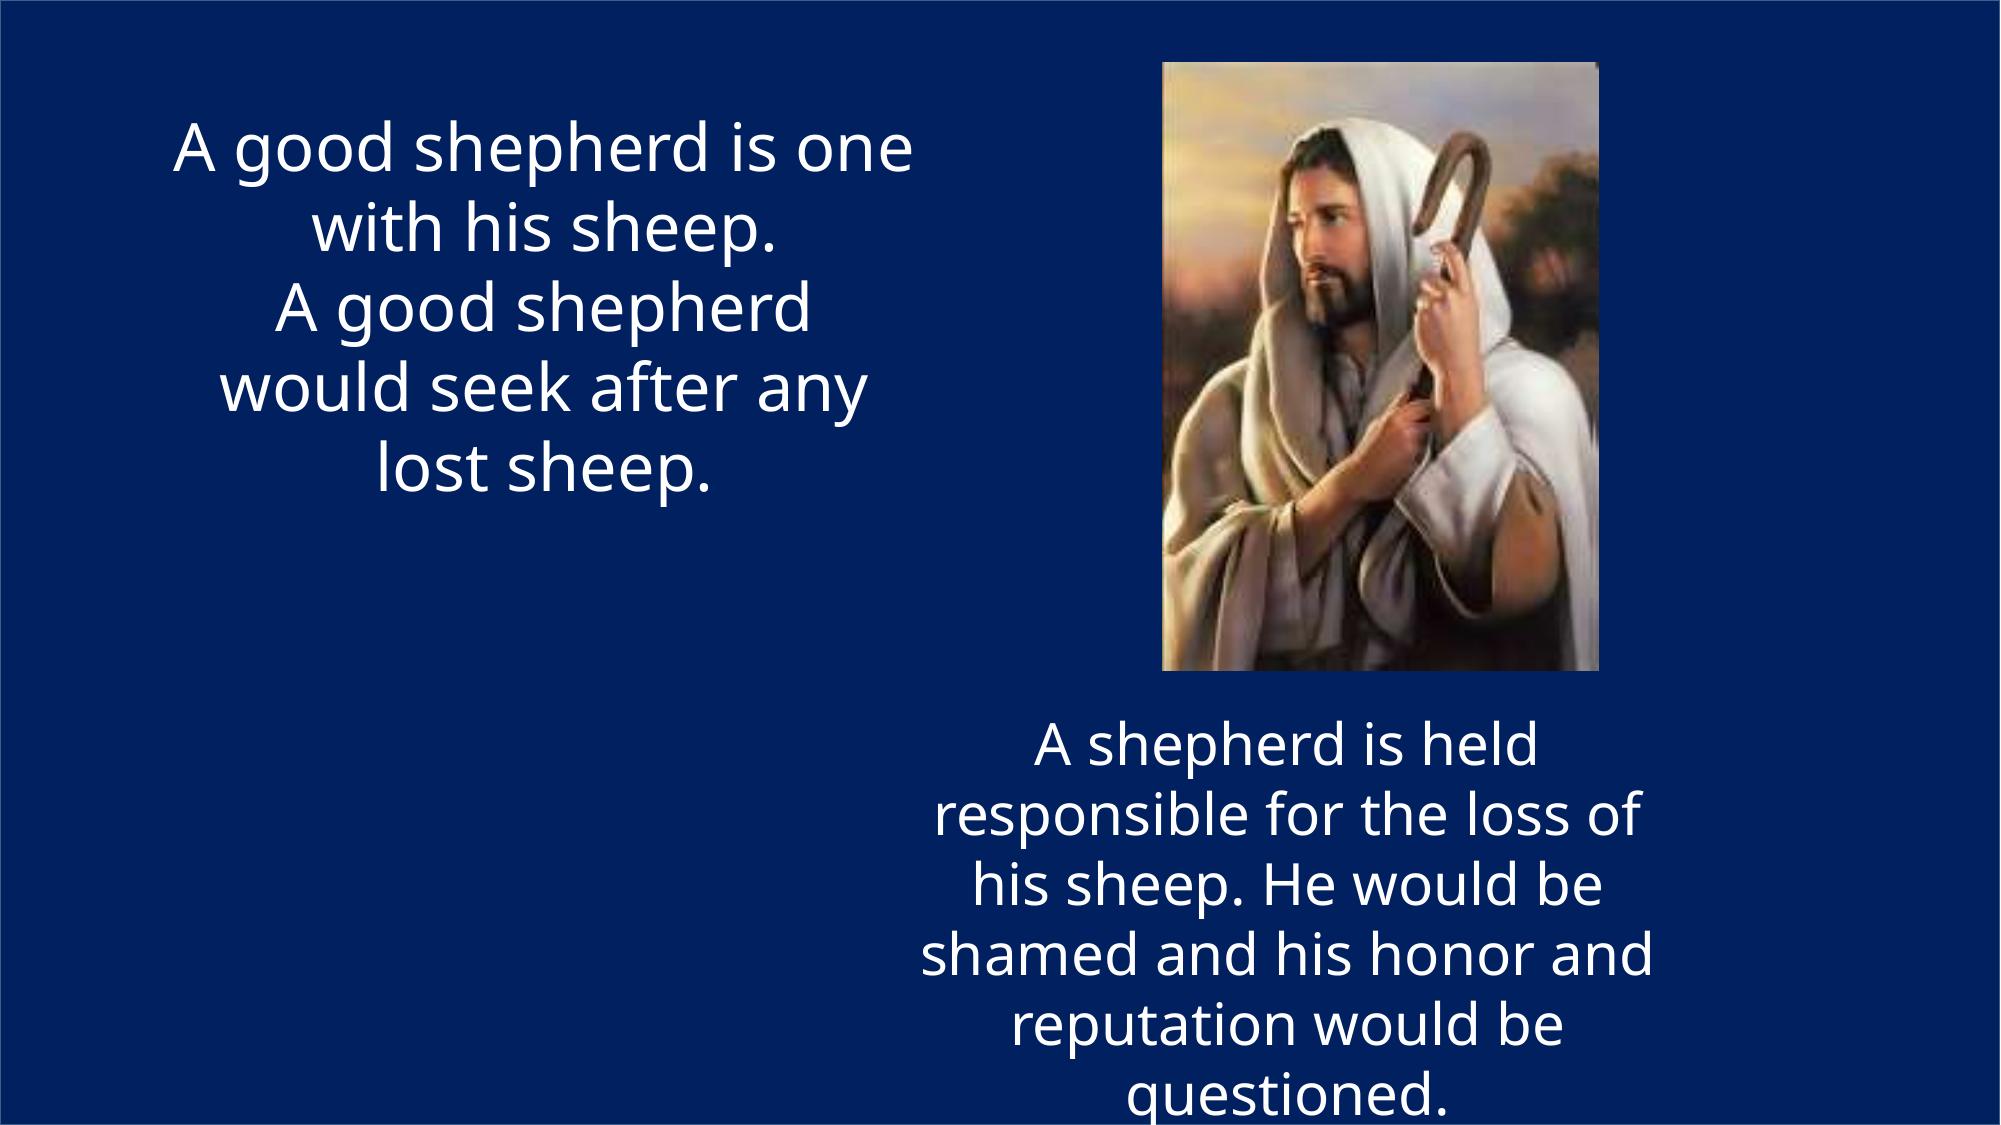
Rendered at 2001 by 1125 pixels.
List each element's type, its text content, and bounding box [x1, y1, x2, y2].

text_box A shepherd is held responsible for the loss of his sheep. He would be shamed and his honor and reputation would be questioned. [900, 699, 1675, 1125]
text_box [0, 0, 2000, 1125]
text_box A good shepherd is one with his sheep. A good shepherd would seek after any lost sheep. [157, 97, 933, 513]
picture [1162, 62, 1599, 671]
